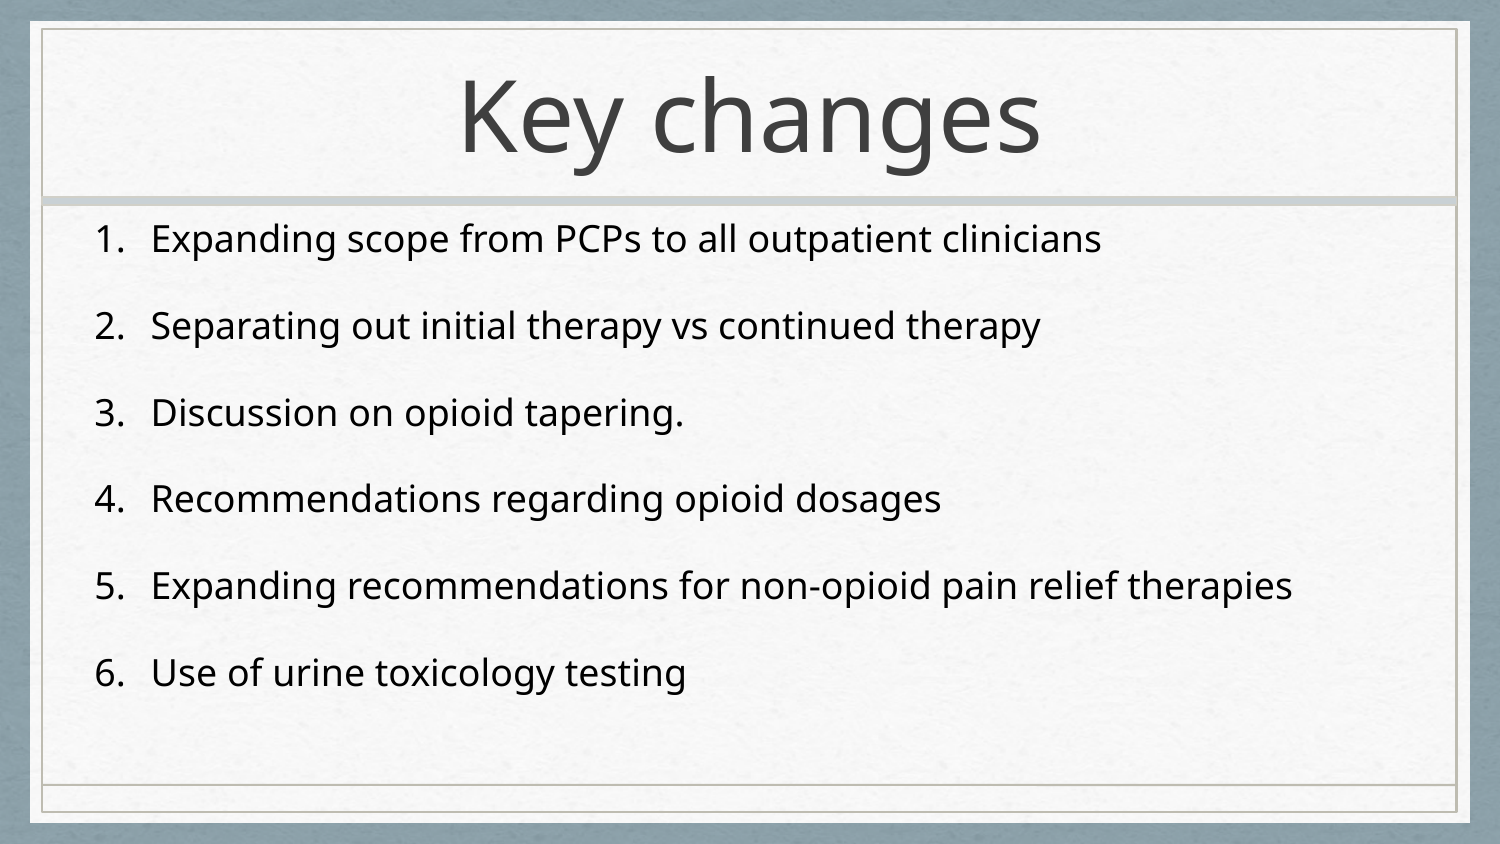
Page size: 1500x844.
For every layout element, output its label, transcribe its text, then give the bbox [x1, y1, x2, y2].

picture [0, 0, 1500, 844]
list Expanding scope from PCPs to all outpatient clinicians Separating out initial therapy vs continued therapy Discussion on opioid tapering. Recommendations regarding opioid dosages Expanding recommendations for non-opioid pain relief therapies Use of urine toxicology testing [60, 200, 1353, 709]
title Key changes [147, 30, 1353, 195]
